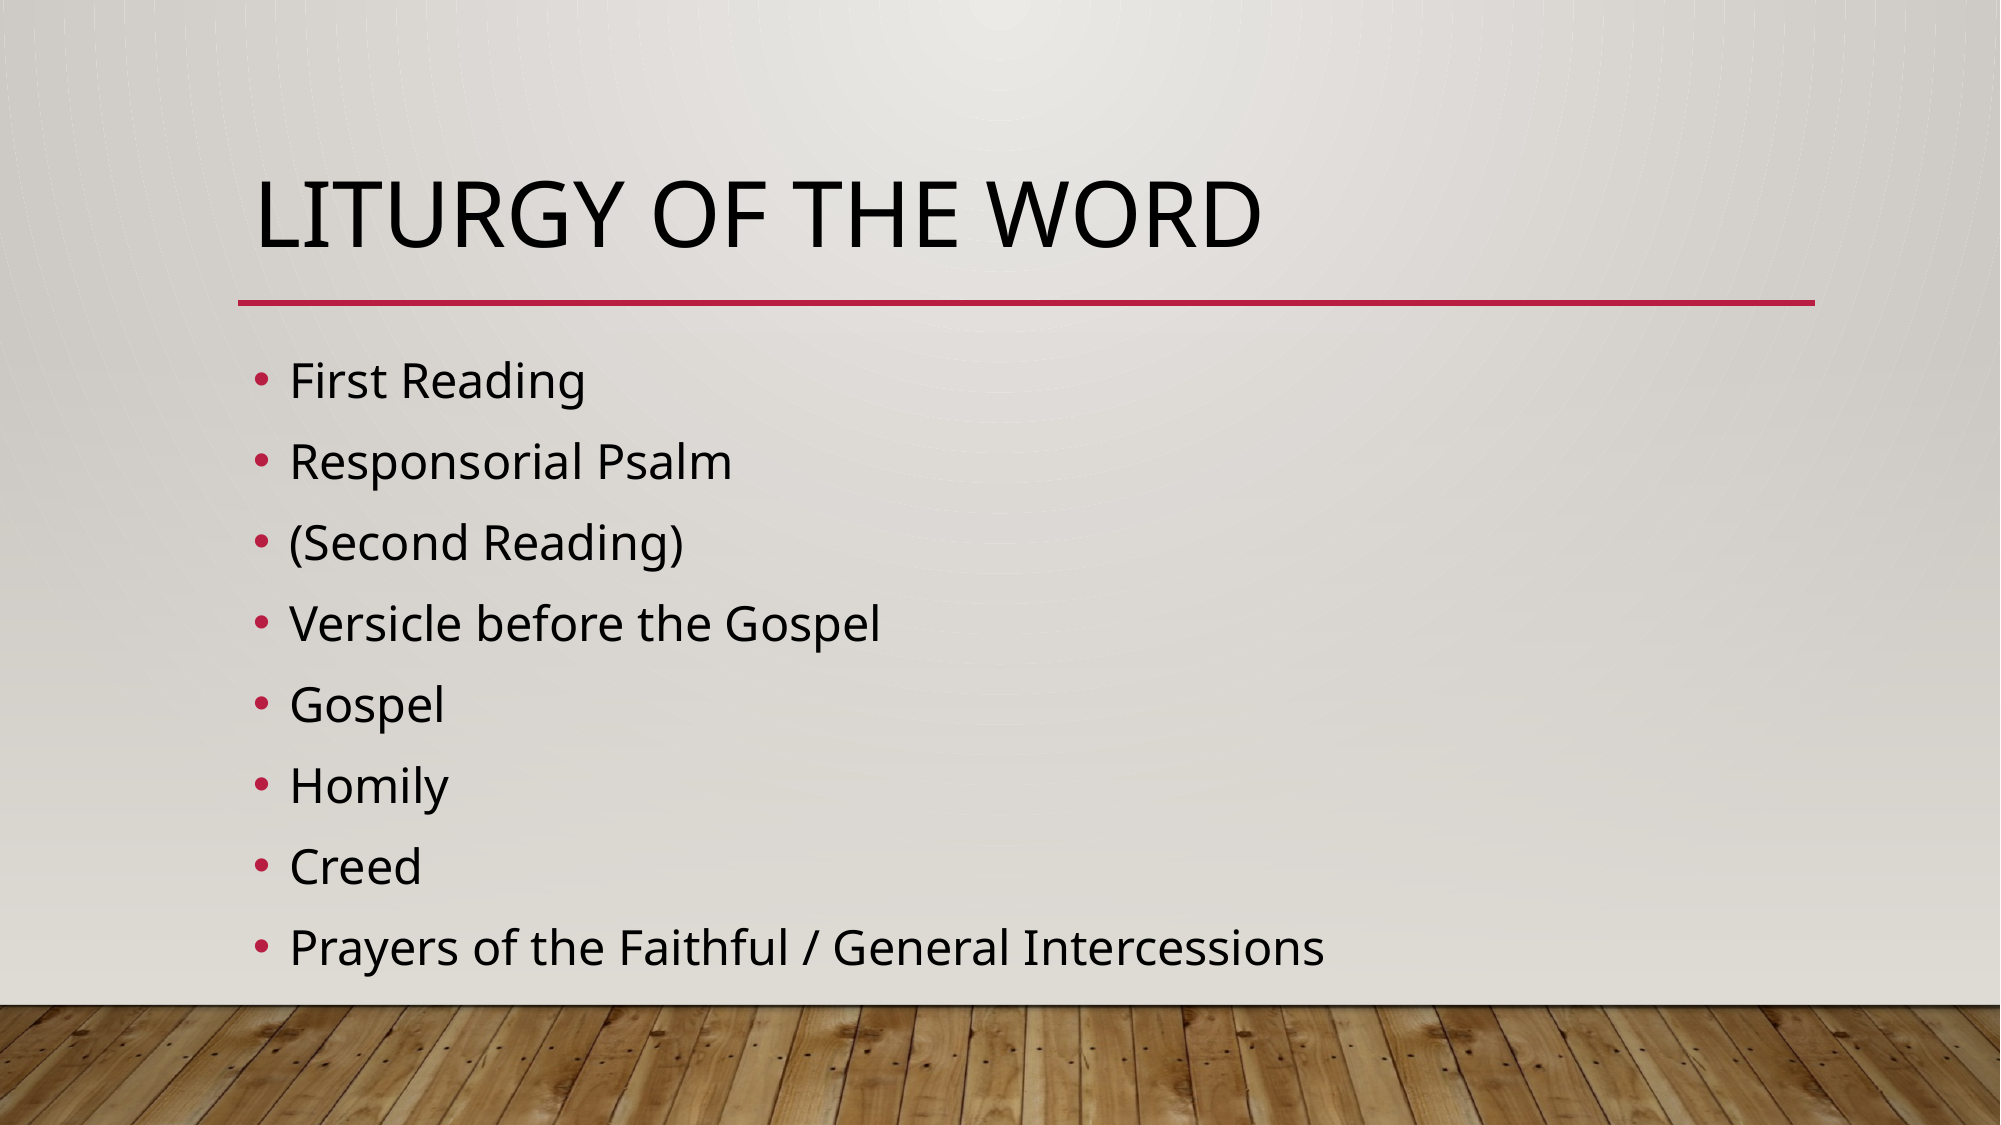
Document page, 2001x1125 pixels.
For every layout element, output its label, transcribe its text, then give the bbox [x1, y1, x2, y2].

title Liturgy of the Word [238, 131, 1814, 305]
picture [0, 1005, 2000, 1125]
list First Reading Responsorial Psalm (Second Reading) Versicle before the Gospel Gospel Homily Creed Prayers of the Faithful / General Intercessions [238, 330, 1814, 993]
